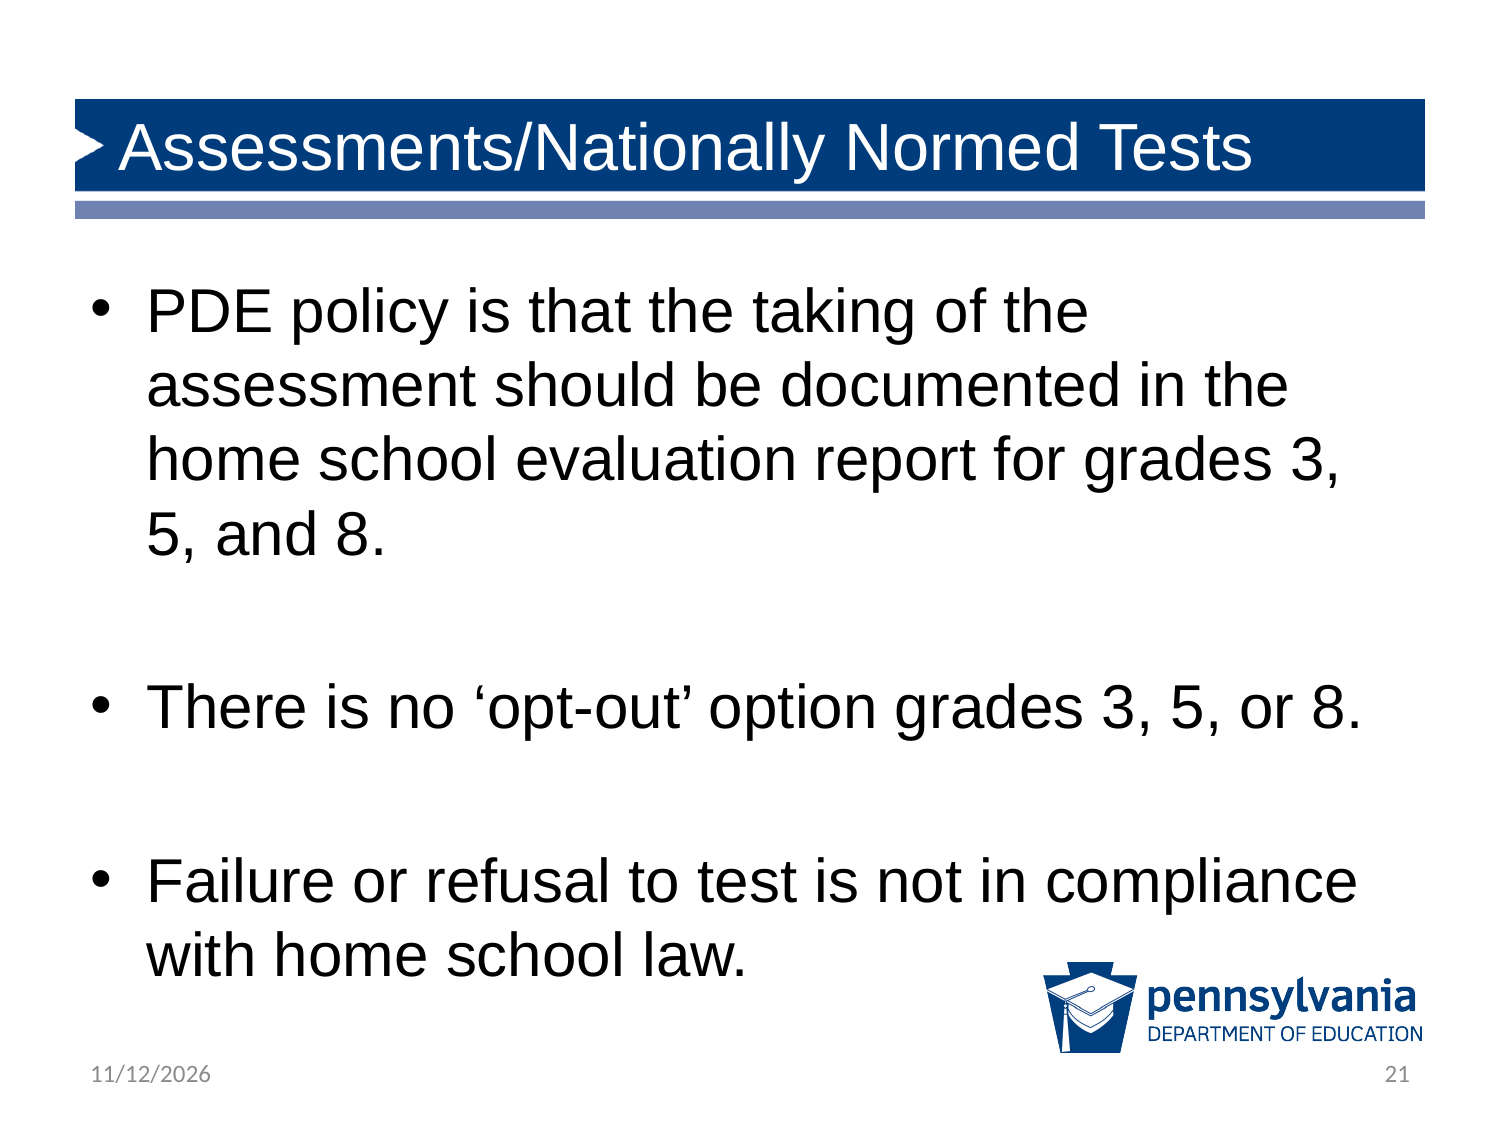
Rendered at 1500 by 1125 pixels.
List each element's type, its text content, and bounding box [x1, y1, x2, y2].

title Assessments/Nationally Normed Tests [75, 50, 1425, 238]
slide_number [75, 1042, 425, 1103]
picture [1043, 1005, 1422, 1053]
list PDE policy is that the taking of the assessment should be documented in the home school evaluation report for grades 3, 5, and 8. There is no ‘opt-out’ option grades 3, 5, or 8. Failure or refusal to test is not in compliance with home school law. [75, 262, 1425, 1005]
slide_number 21 [1074, 1042, 1425, 1103]
